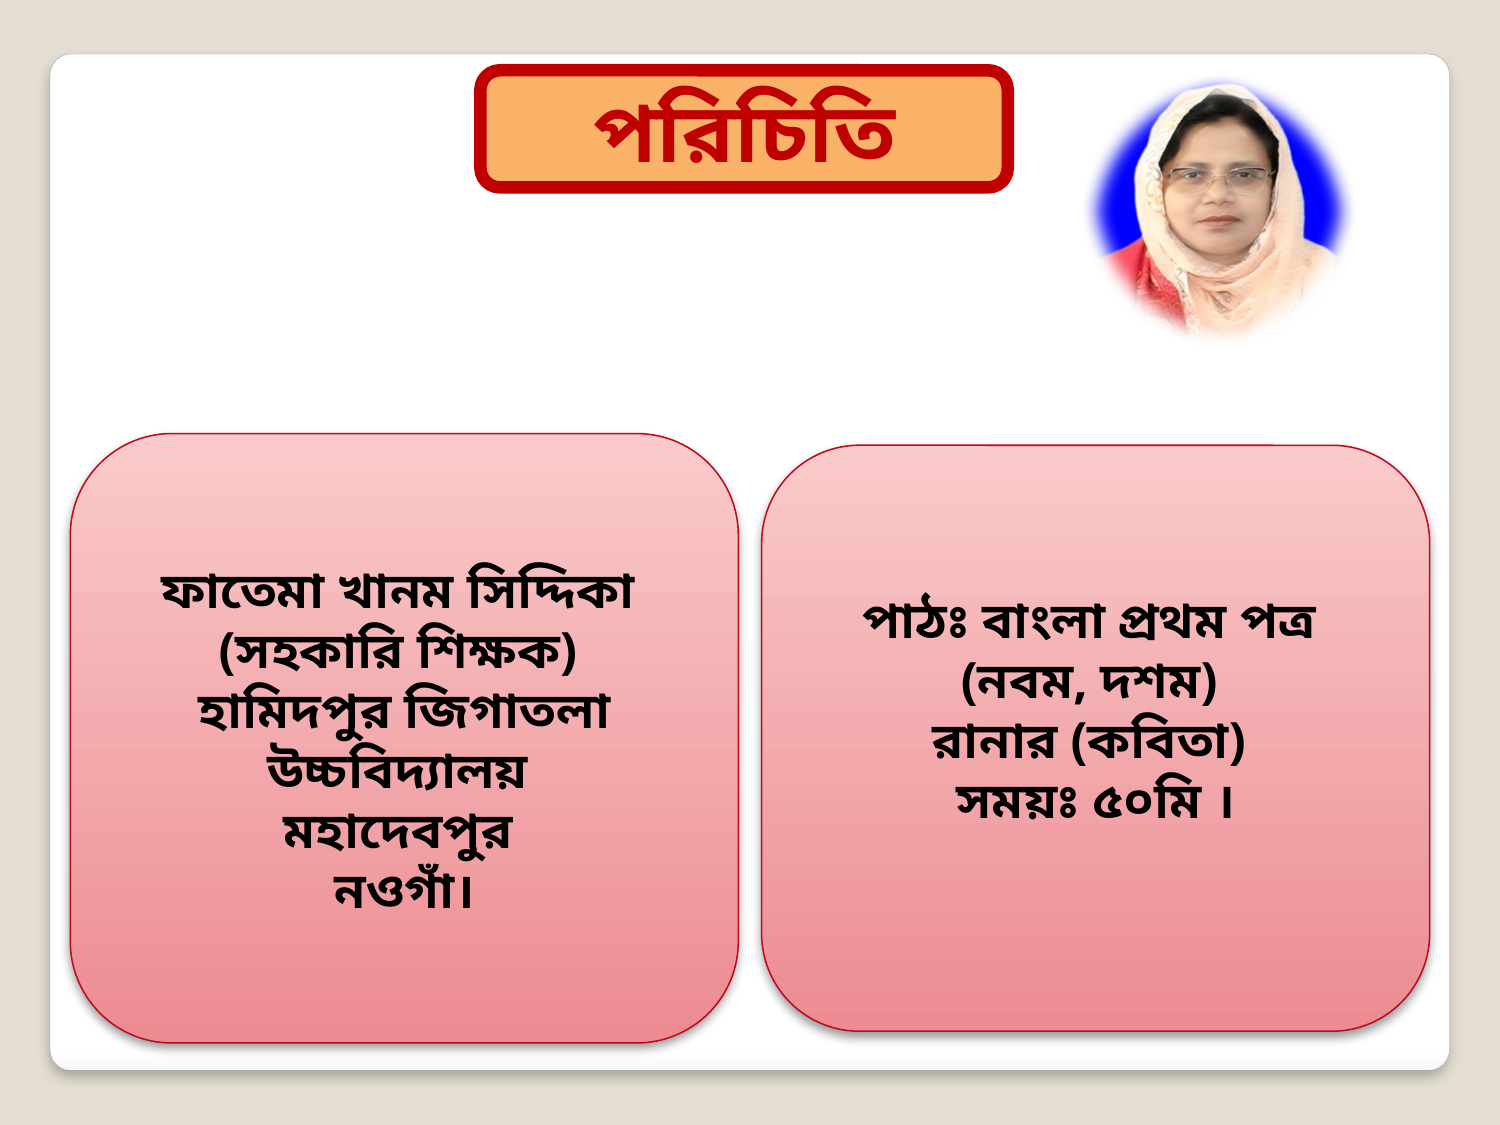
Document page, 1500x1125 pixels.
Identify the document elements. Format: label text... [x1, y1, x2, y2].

text_box পাঠঃ বাংলা প্রথম পত্র (নবম, দশম) রানার (কবিতা) সময়ঃ ৫০মি । [760, 444, 1431, 1032]
picture [1077, 70, 1360, 352]
text_box ফাতেমা খানম সিদ্দিকা (সহকারি শিক্ষক) হামিদপুর জিগাতলা উচ্চবিদ্যালয় মহাদেবপুর নওগাঁ। [69, 432, 740, 1044]
text_box পরিচিতি [476, 66, 1012, 191]
